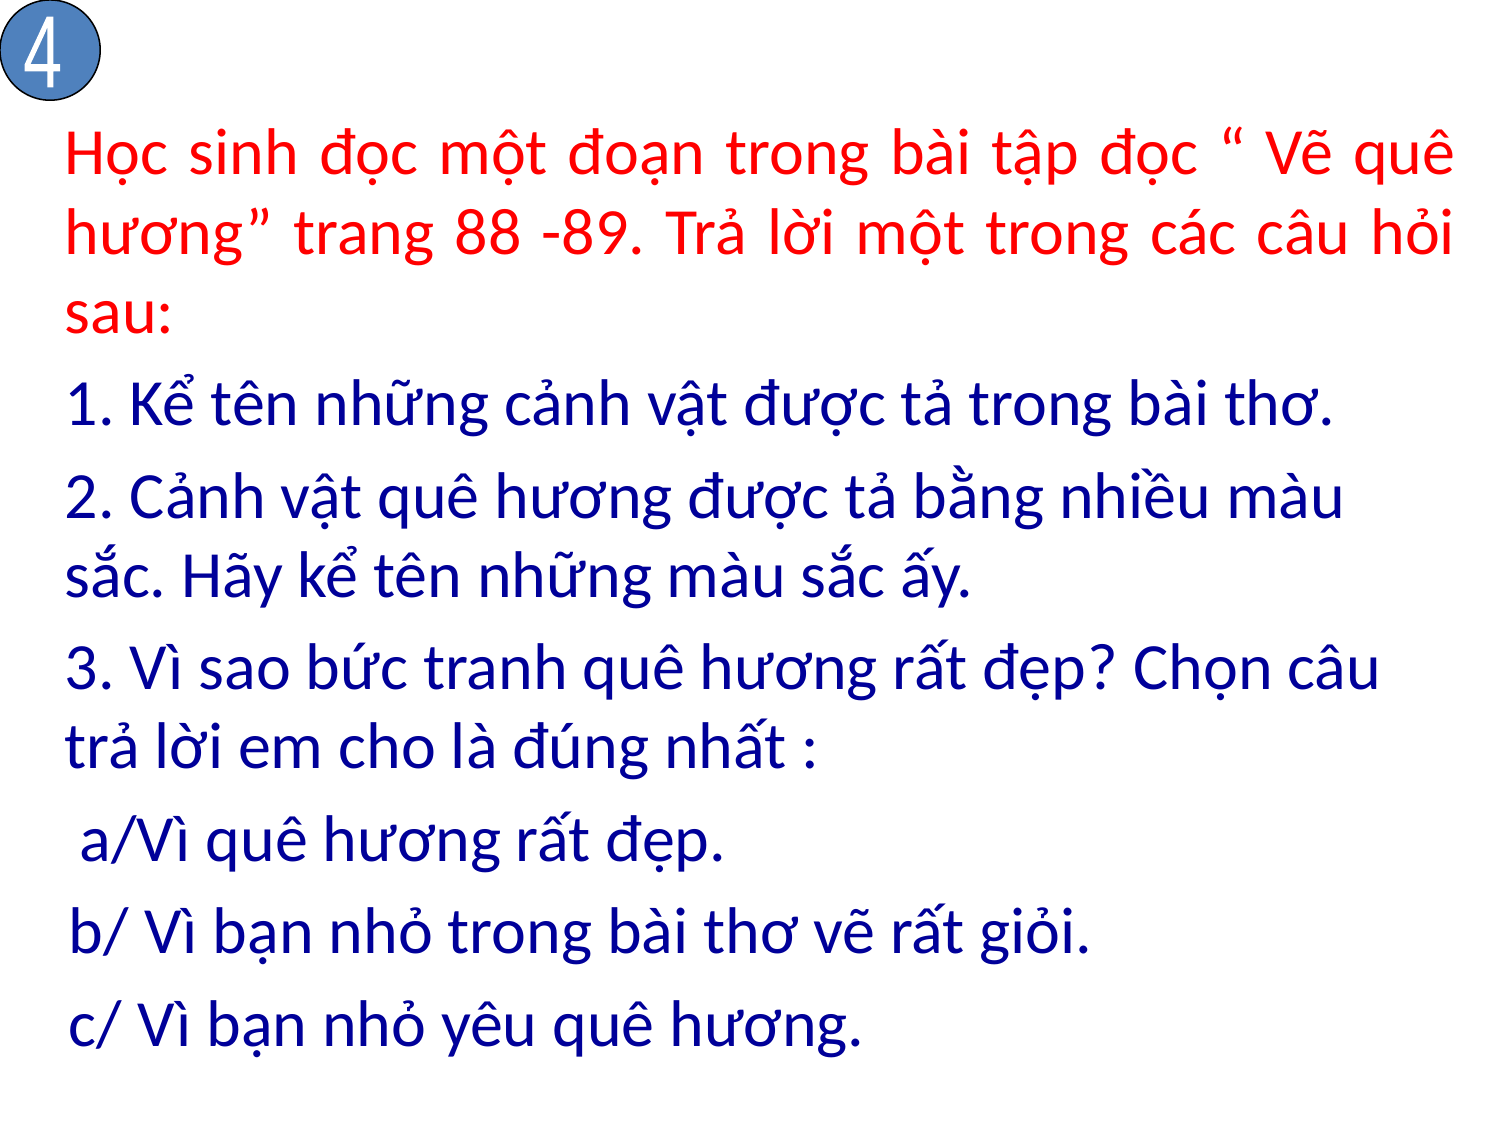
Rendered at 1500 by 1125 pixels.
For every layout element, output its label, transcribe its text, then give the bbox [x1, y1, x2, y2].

text_box [0, 0, 101, 101]
list Học sinh đọc một đoạn trong bài tập đọc “ Vẽ quê hương” trang 88 -89. Trả lời một trong các câu hỏi sau: 1. Kể tên những cảnh vật được tả trong bài thơ. 2. Cảnh vật quê hương được tả bằng nhiều màu sắc. Hãy kể tên những màu sắc ấy. 3. Vì sao bức tranh quê hương rất đẹp? Chọn câu trả lời em cho là đúng nhất : a/Vì quê hương rất đẹp. b/ Vì bạn nhỏ trong bài thơ vẽ rất giỏi. c/ Vì bạn nhỏ yêu quê hương. [0, 101, 1473, 1071]
